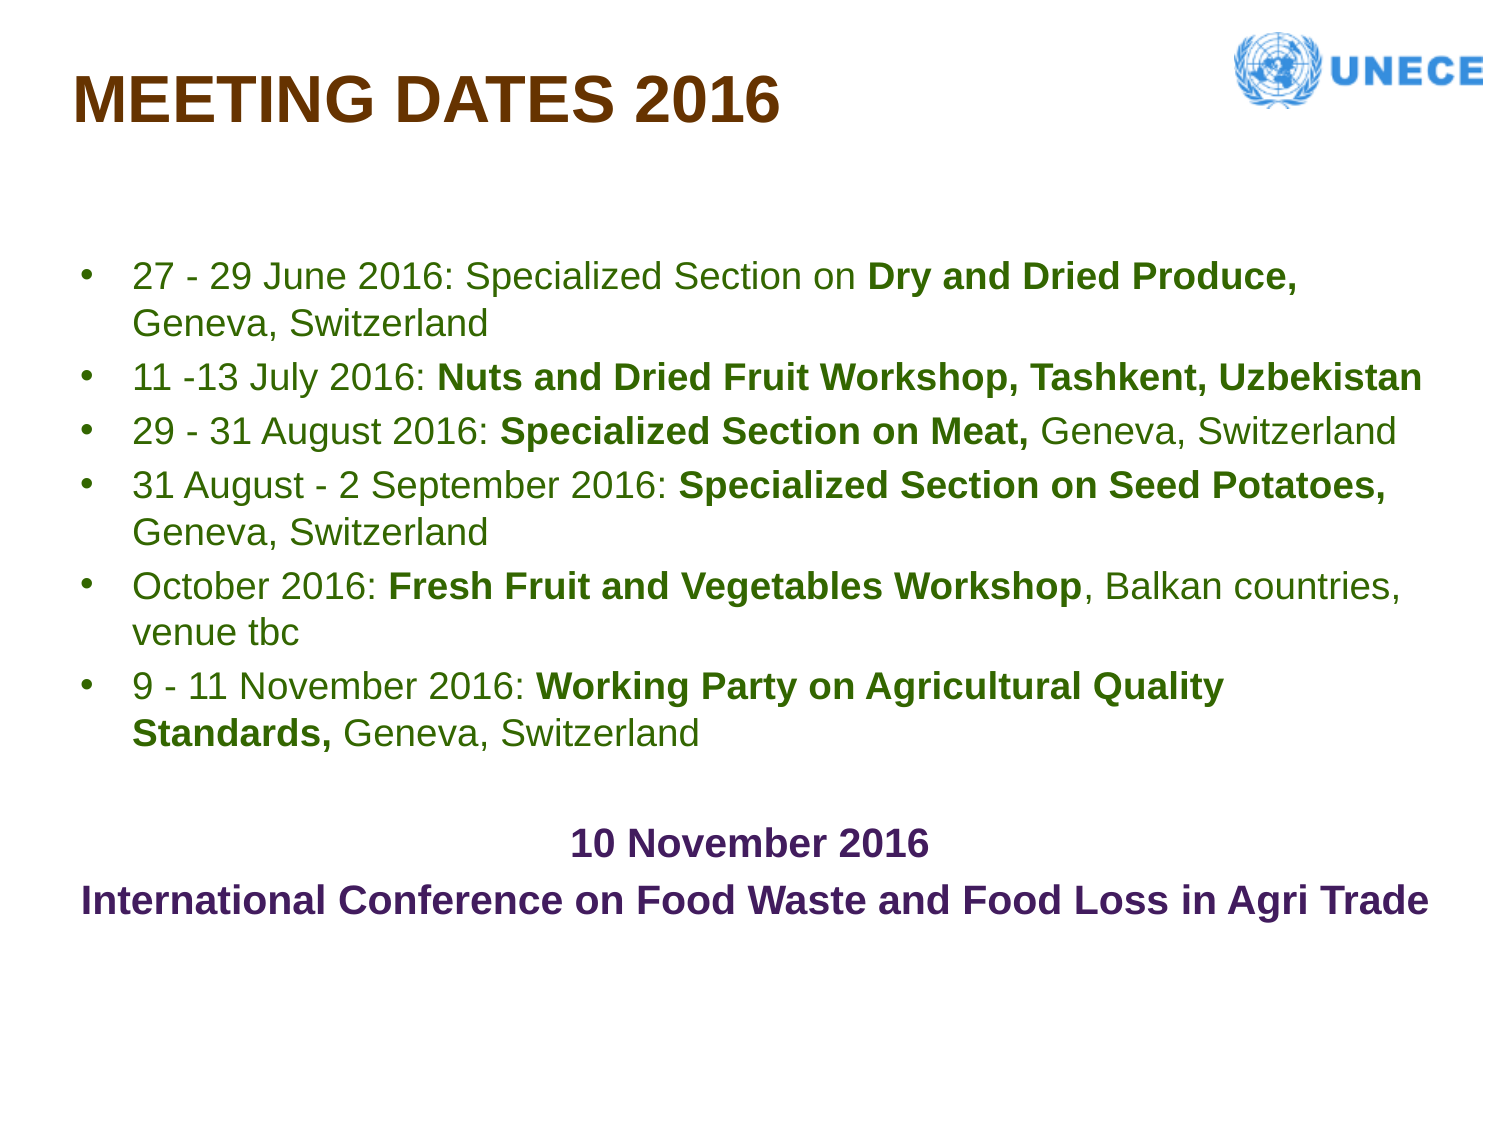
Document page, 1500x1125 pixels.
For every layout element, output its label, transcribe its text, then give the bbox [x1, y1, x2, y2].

picture [867, 586, 963, 672]
picture [1234, 32, 1483, 109]
text_box MEETING DATES 2016 [72, 64, 970, 140]
list 27 - 29 June 2016: Specialized Section on Dry and Dried Produce, Geneva, Switzerland 11 -13 July 2016: Nuts and Dried Fruit Workshop, Tashkent, Uzbekistan 29 - 31 August 2016: Specialized Section on Meat, Geneva, Switzerland 31 August - 2 September 2016: Specialized Section on Seed Potatoes, Geneva, Switzerland October 2016: Fresh Fruit and Vegetables Workshop, Balkan countries, venue tbc 9 - 11 November 2016: Working Party on Agricultural Quality Standards, Geneva, Switzerland 10 November 2016 International Conference on Food Waste and Food Loss in Agri Trade [63, 241, 1449, 1025]
